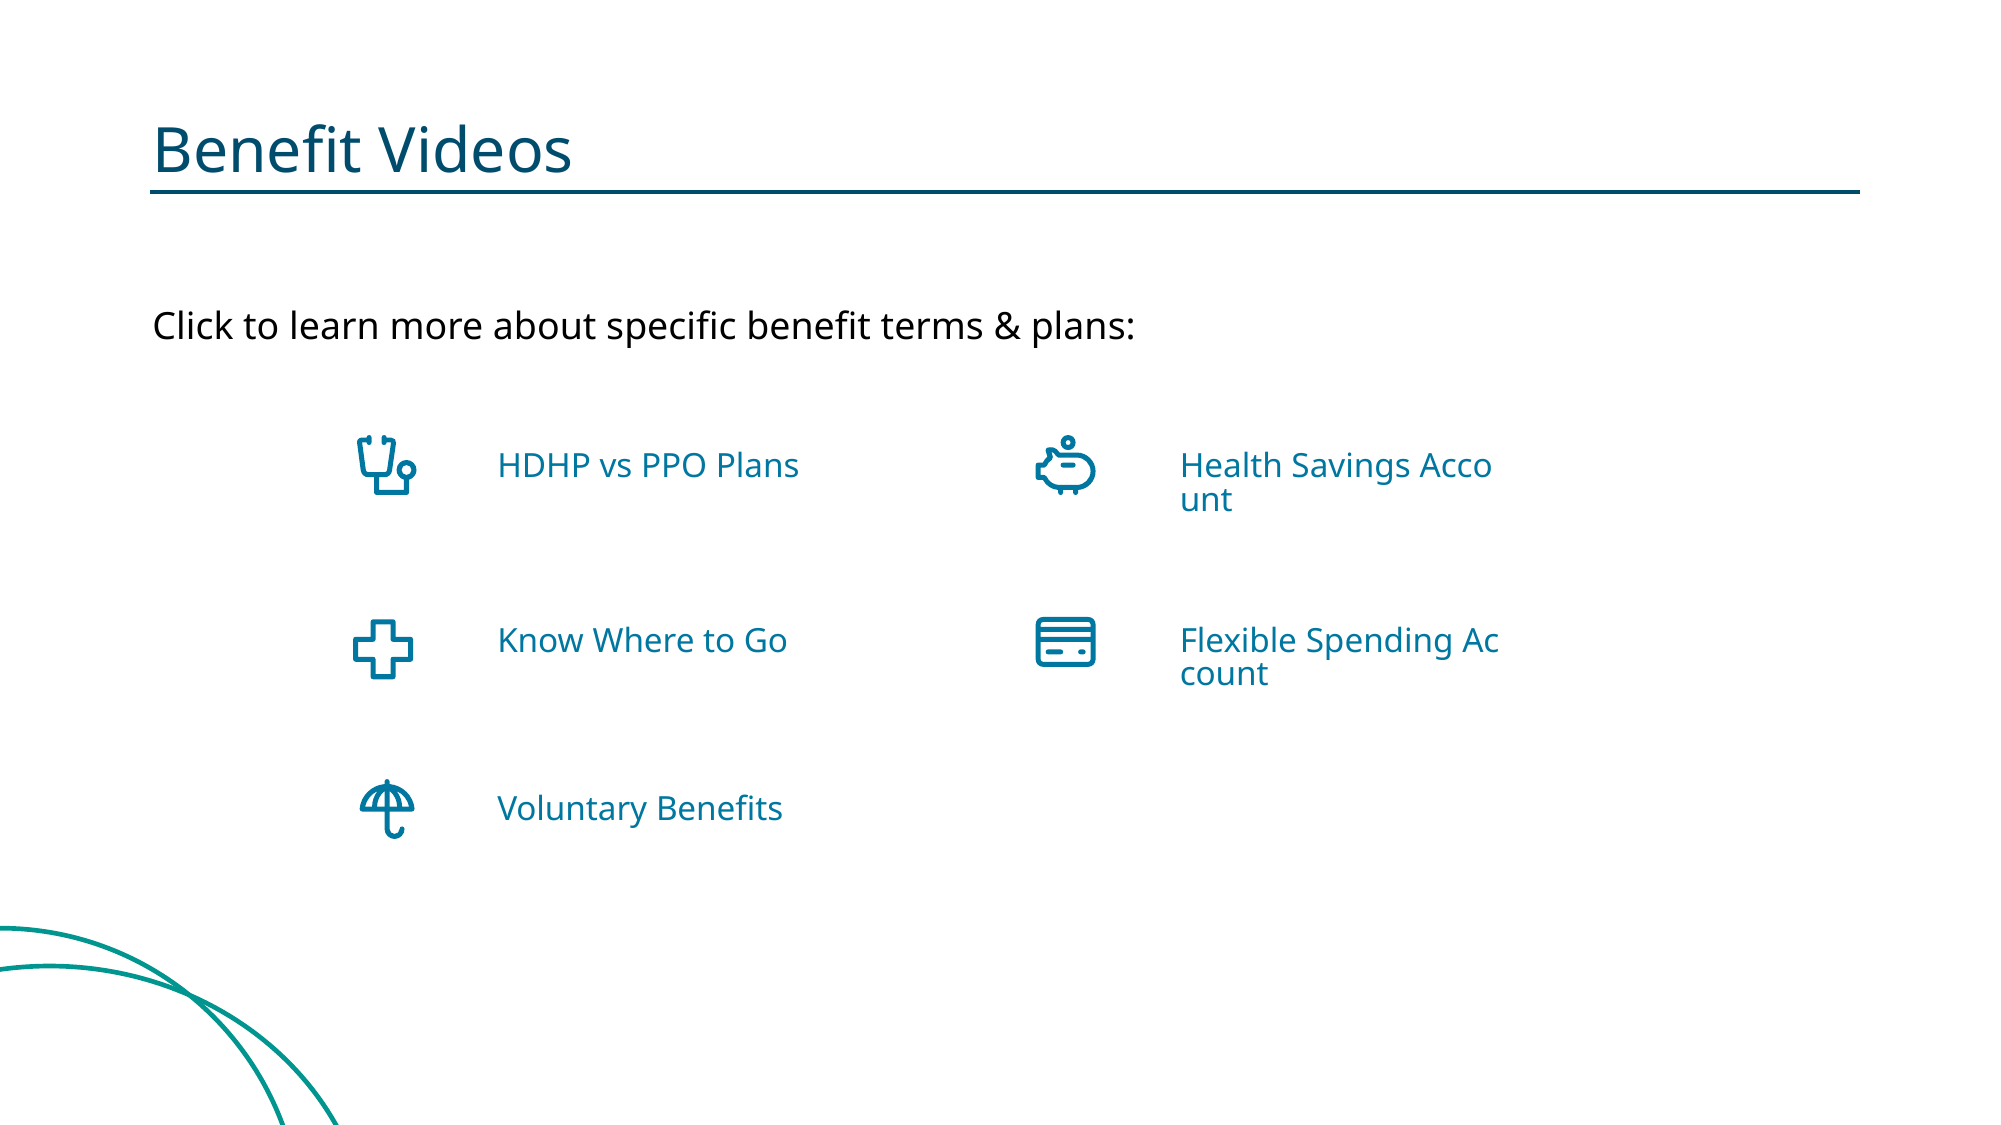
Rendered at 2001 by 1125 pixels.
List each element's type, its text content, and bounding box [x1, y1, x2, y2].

text_box HDHP vs PPO Plans [481, 418, 843, 516]
text_box Know Where to Go [481, 593, 843, 691]
text_box [357, 435, 417, 495]
text_box Health Savings Account [1164, 418, 1526, 516]
title Benefit Videos [137, 111, 1863, 192]
text_box [353, 619, 414, 680]
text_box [1035, 435, 1096, 495]
text_box Voluntary Benefits [481, 760, 843, 859]
list Click to learn more about specific benefit terms & plans: [137, 299, 1863, 1014]
text_box [359, 779, 415, 839]
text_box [1035, 616, 1096, 667]
text_box Flexible Spending Account [1164, 593, 1526, 691]
